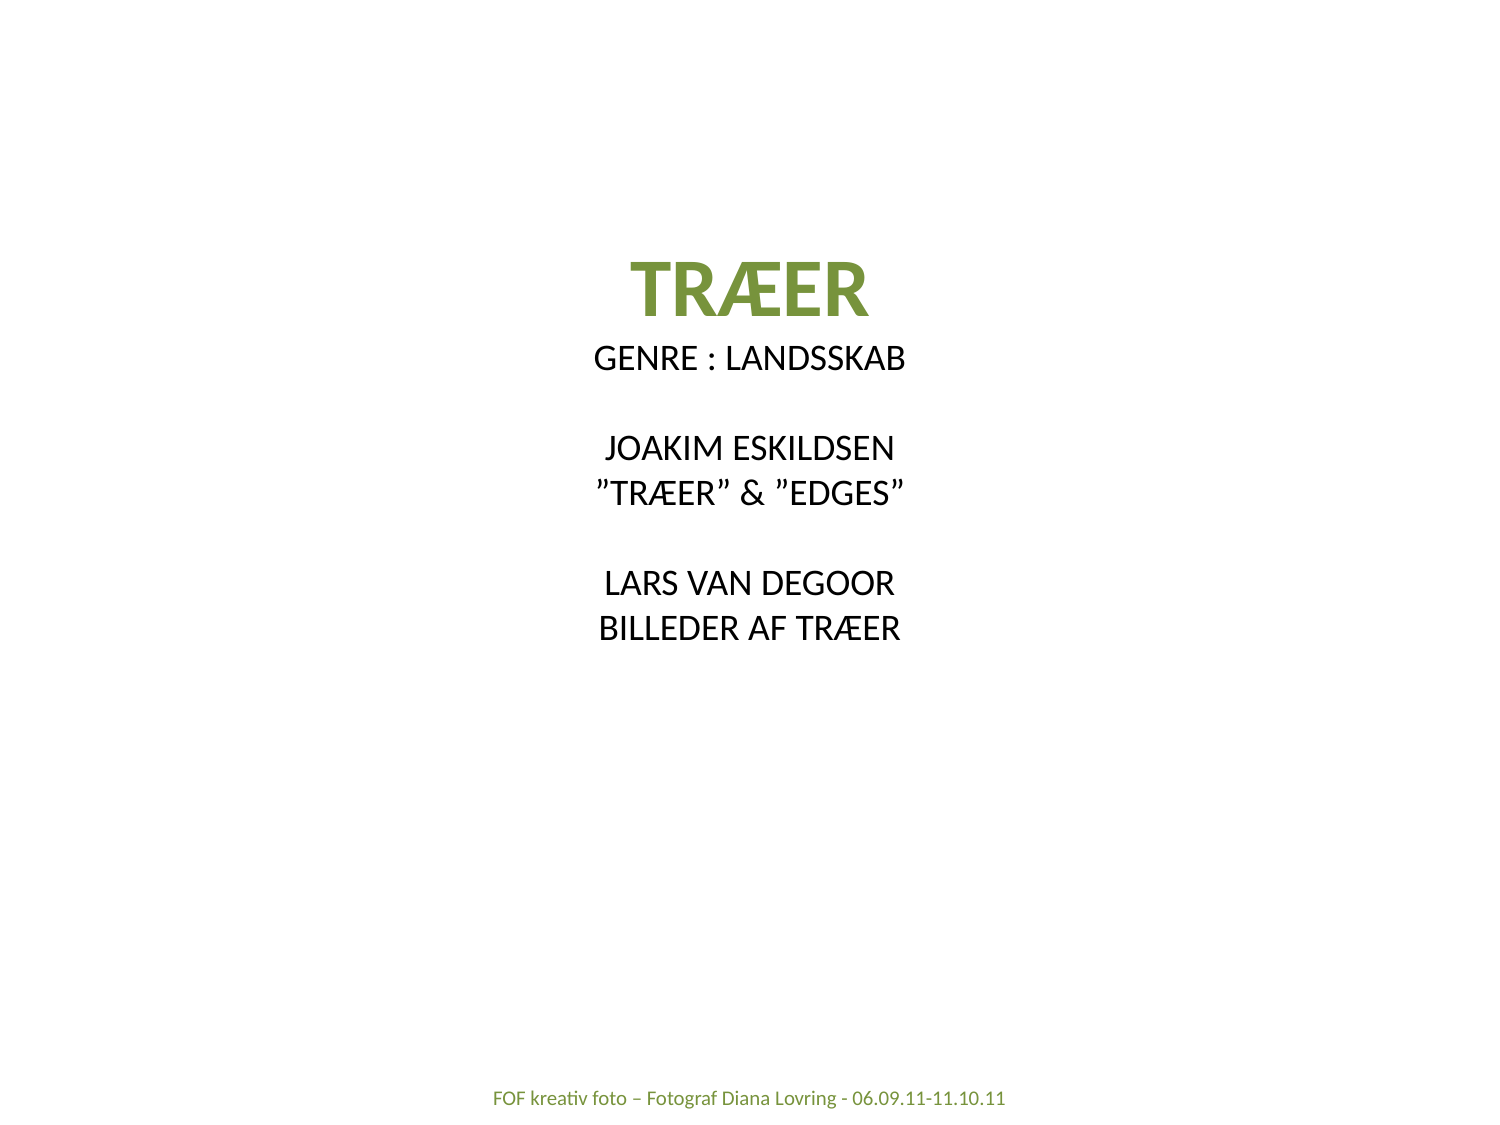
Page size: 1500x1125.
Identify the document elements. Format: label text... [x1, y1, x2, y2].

text_box FOF kreativ foto – Fotograf Diana Lovring - 06.09.11-11.10.11 [112, 1077, 1388, 1125]
text_box TRÆER GENRE : LANDSSKAB JOAKIM ESKILDSEN ”TRÆER” & ”EDGES” LARS VAN DEGOOR BILLEDER AF TRÆER [29, 125, 1471, 746]
